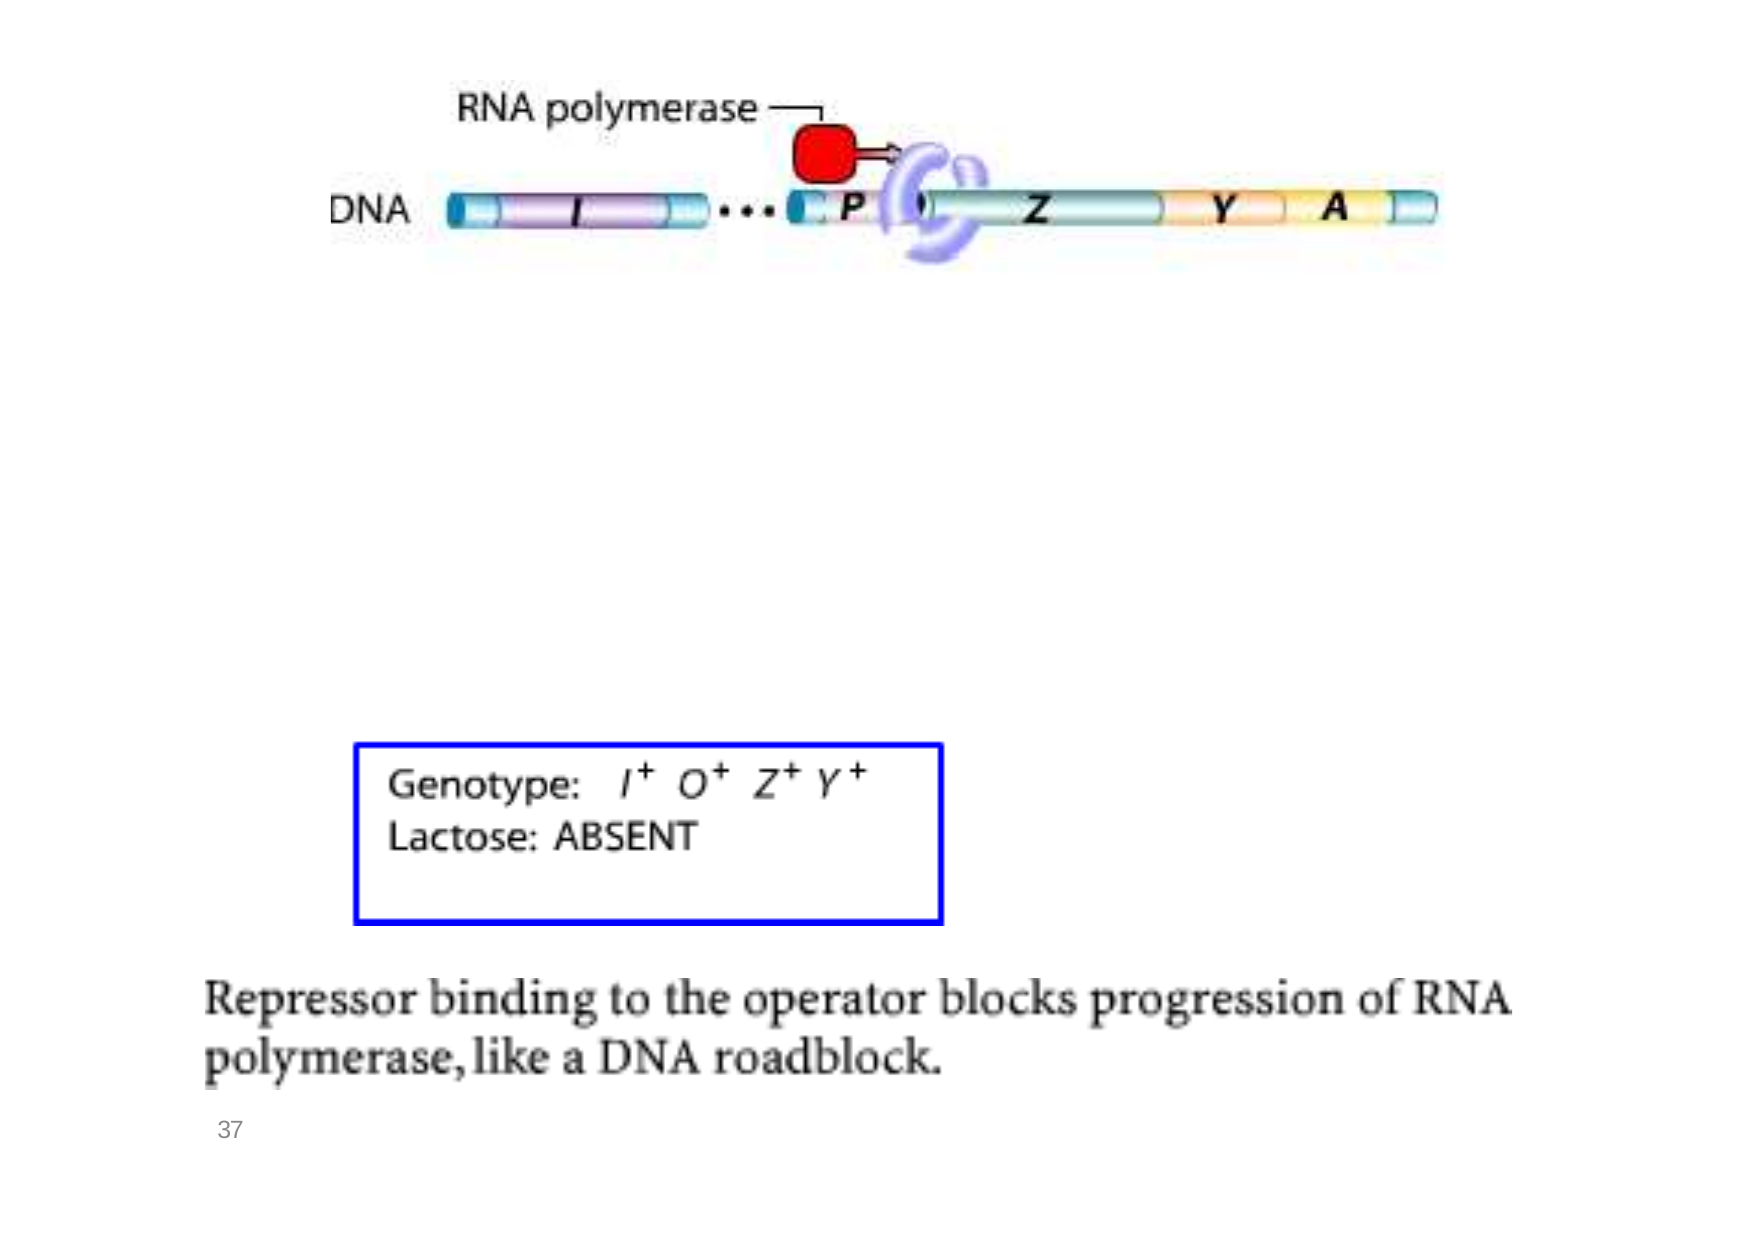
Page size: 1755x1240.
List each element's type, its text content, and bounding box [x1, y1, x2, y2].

text_box [330, 80, 1448, 926]
text_box [204, 978, 1513, 1090]
slide_number 37 [213, 1117, 248, 1240]
